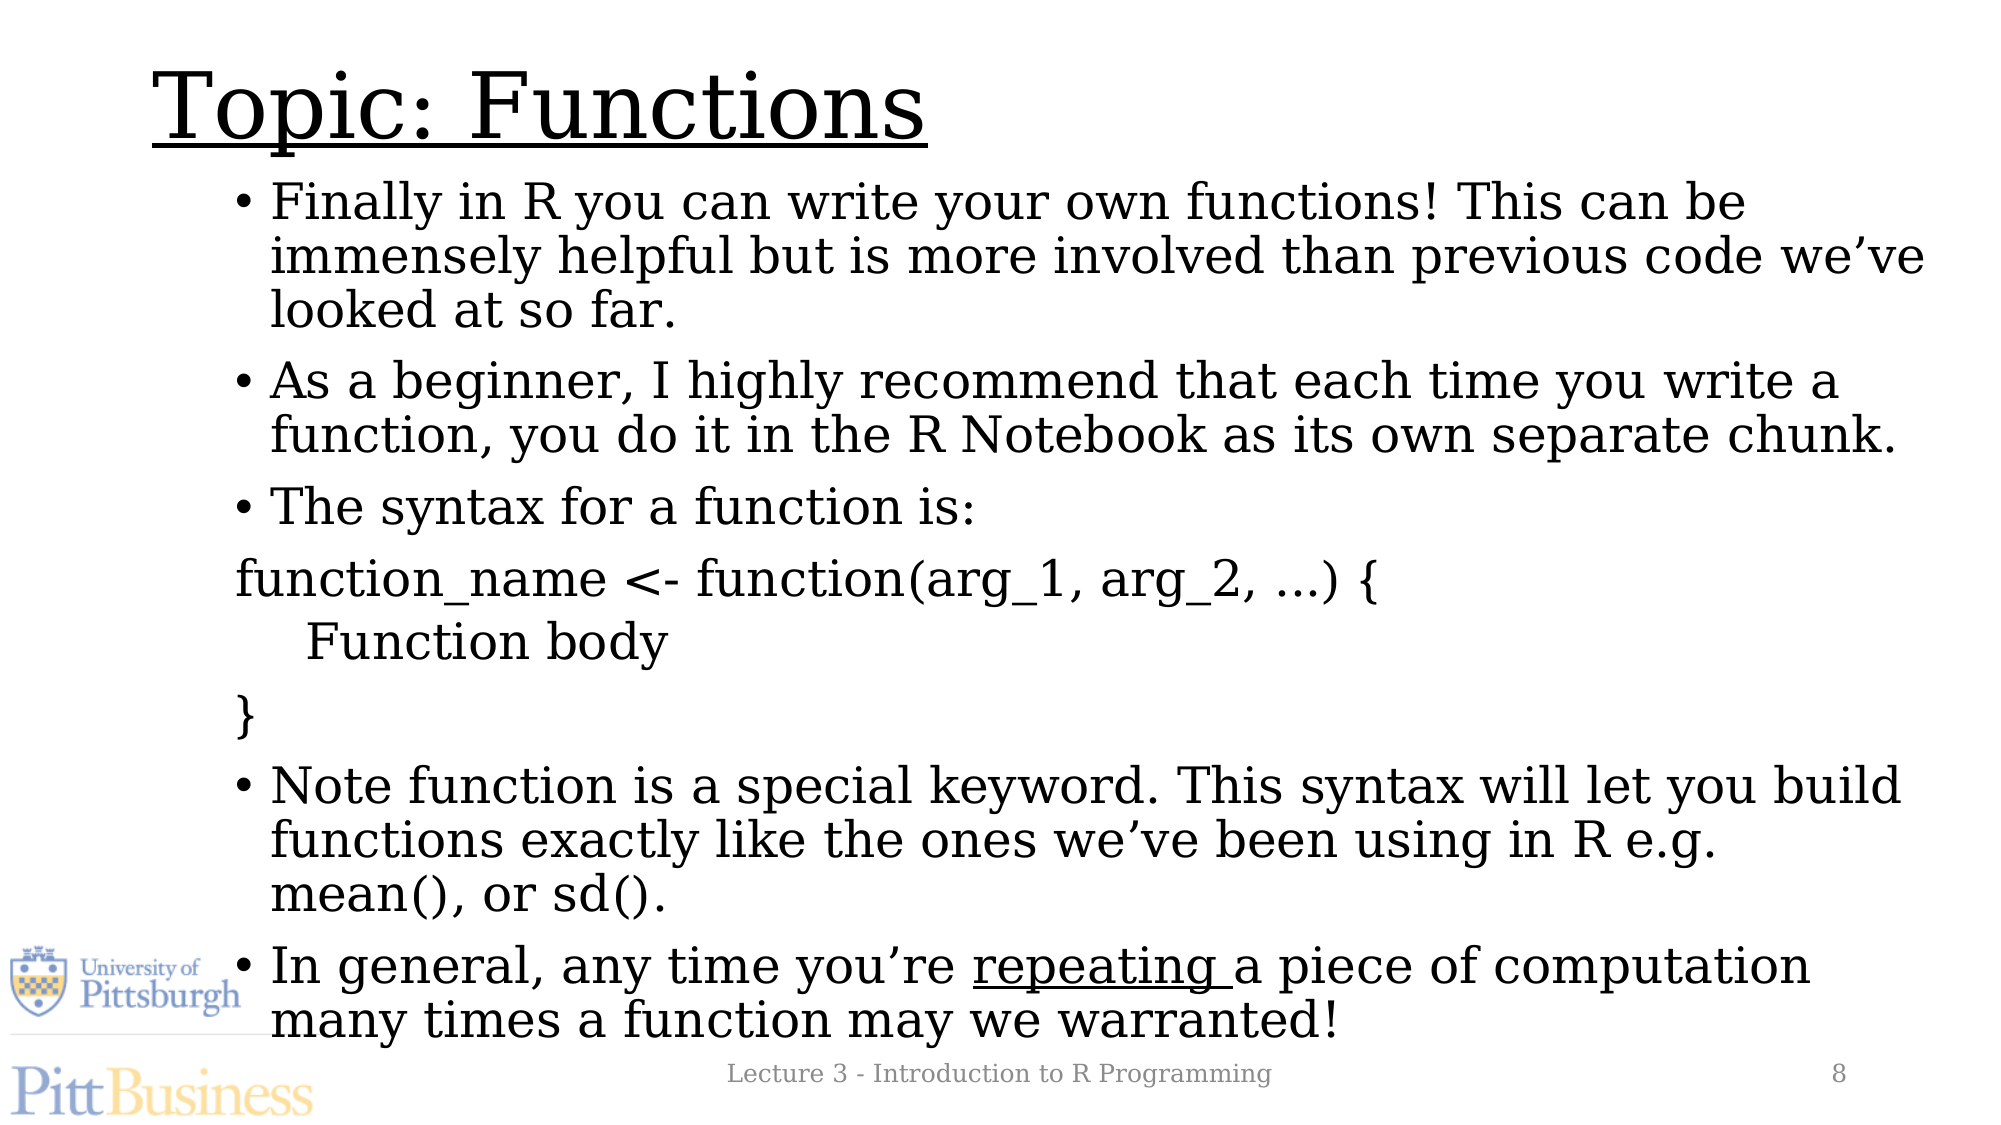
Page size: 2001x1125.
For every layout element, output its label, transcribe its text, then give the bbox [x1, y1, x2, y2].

list Finally in R you can write your own functions! This can be immensely helpful but is more involved than previous code we’ve looked at so far. As a beginner, I highly recommend that each time you write a function, you do it in the R Notebook as its own separate chunk. The syntax for a function is: function_name <- function(arg_1, arg_2, ...) { Function body } Note function is a special keyword. This syntax will let you build functions exactly like the ones we’ve been using in R e.g. mean(), or sd(). In general, any time you’re repeating a piece of computation many times a function may we warranted! [220, 168, 1946, 1125]
footer Lecture 3 - Introduction to R Programming [662, 1042, 1338, 1103]
title Topic: Functions [137, 0, 1563, 218]
slide_number 8 [1412, 1042, 1863, 1103]
